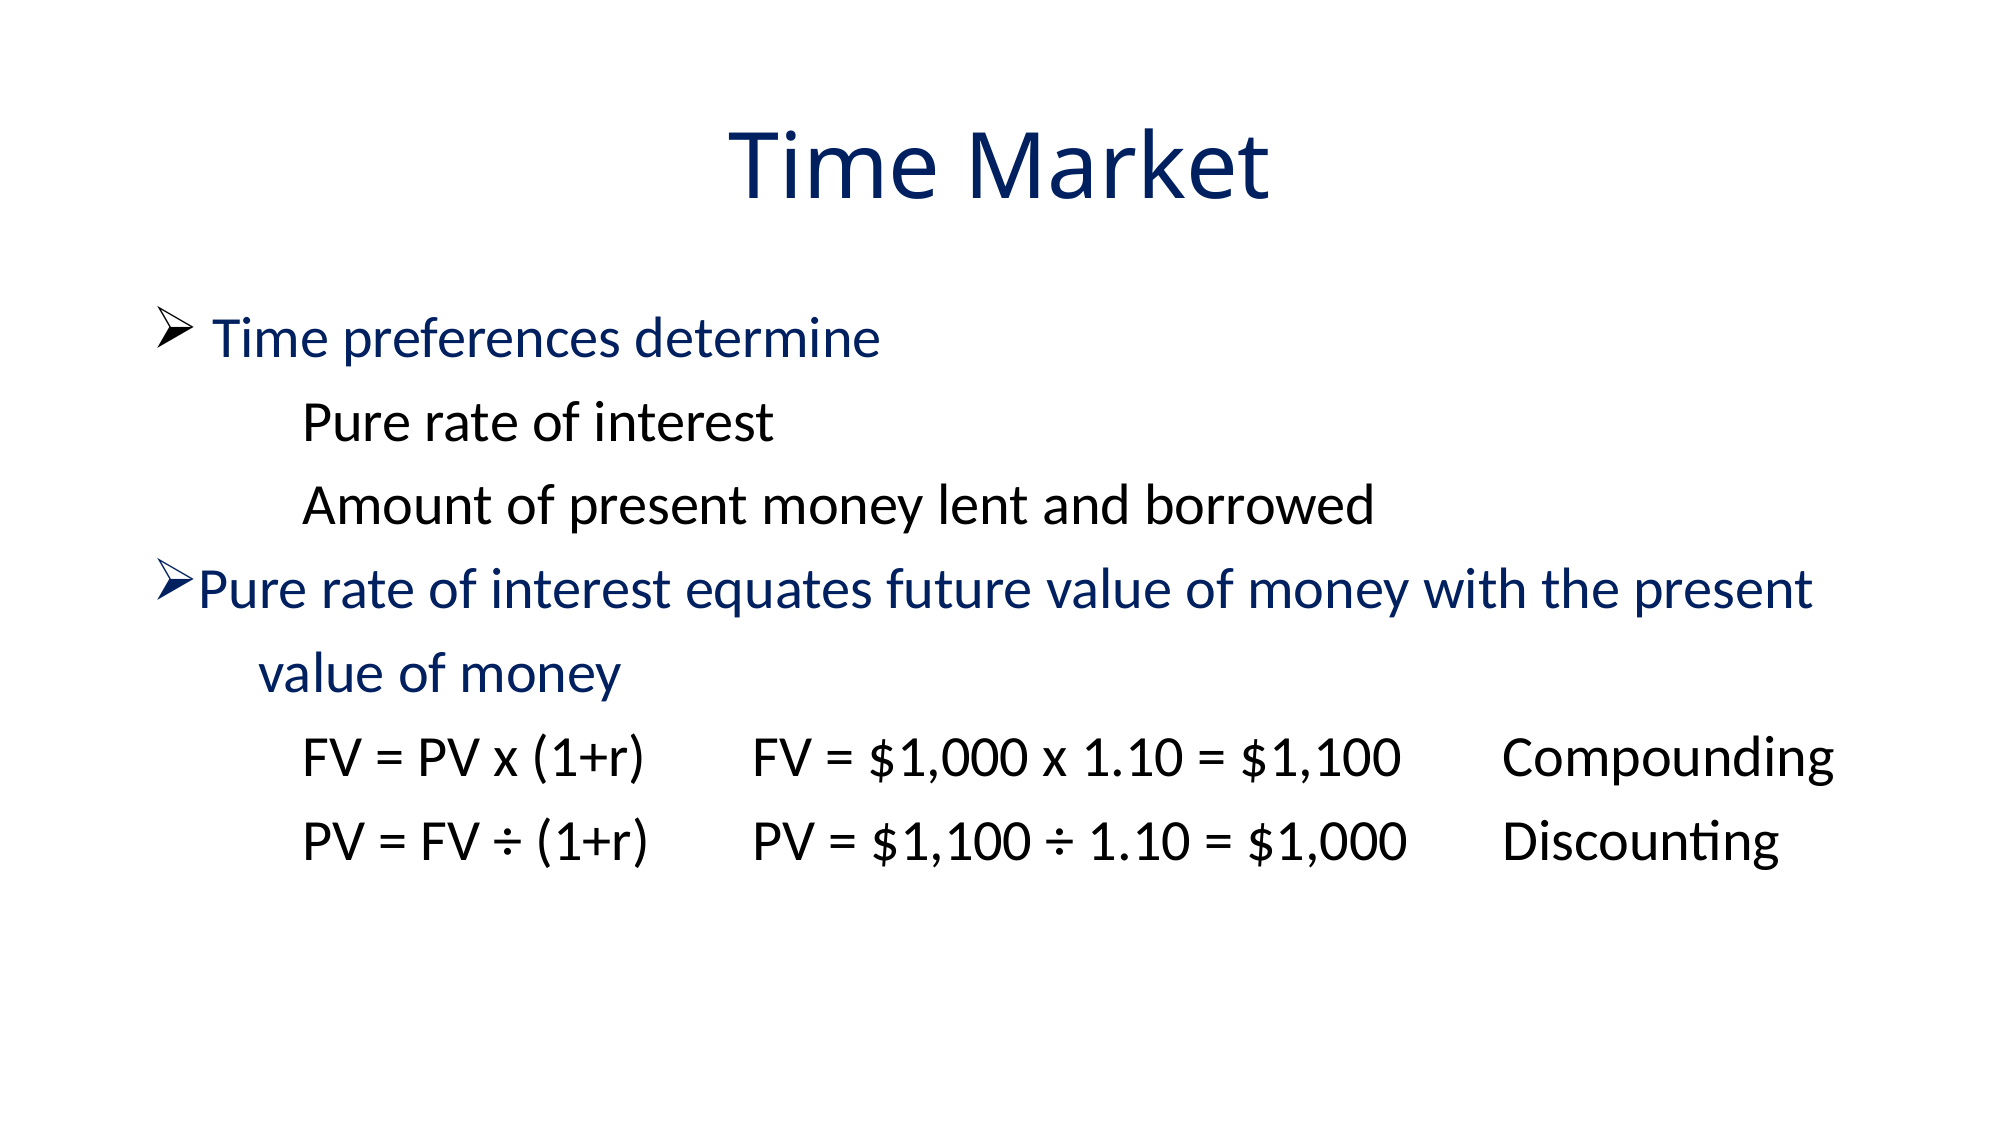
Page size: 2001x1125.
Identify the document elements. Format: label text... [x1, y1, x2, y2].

title Time Market [137, 59, 1863, 278]
list Time preferences determine Pure rate of interest Amount of present money lent and borrowed Pure rate of interest equates future value of money with the present value of money FV = PV x (1+r) FV = $1,000 x 1.10 = $1,100 Compounding PV = FV ÷ (1+r) PV = $1,100 ÷ 1.10 = $1,000 Discounting [137, 299, 1863, 1014]
